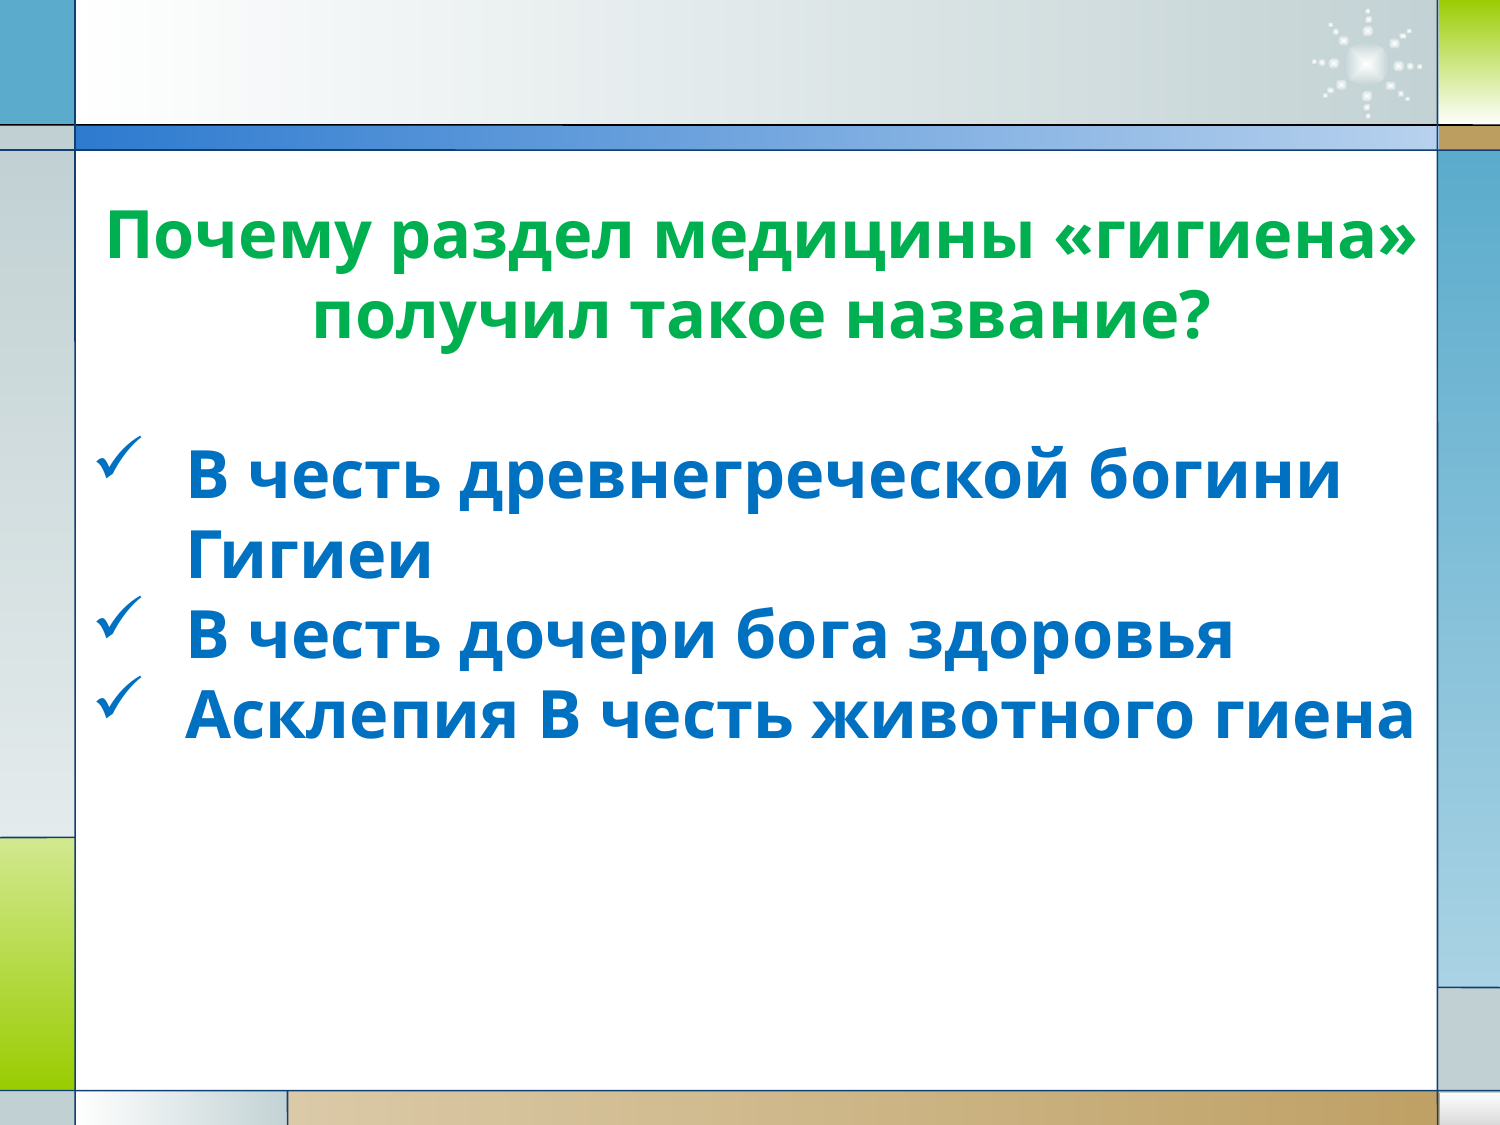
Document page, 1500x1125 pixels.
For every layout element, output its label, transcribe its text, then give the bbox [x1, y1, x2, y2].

text_box Почему раздел медицины «гигиена» получил такое название? В честь древнегреческой богини Гигиеи В честь дочери бога здоровья Асклепия В честь животного гиена [76, 184, 1447, 759]
